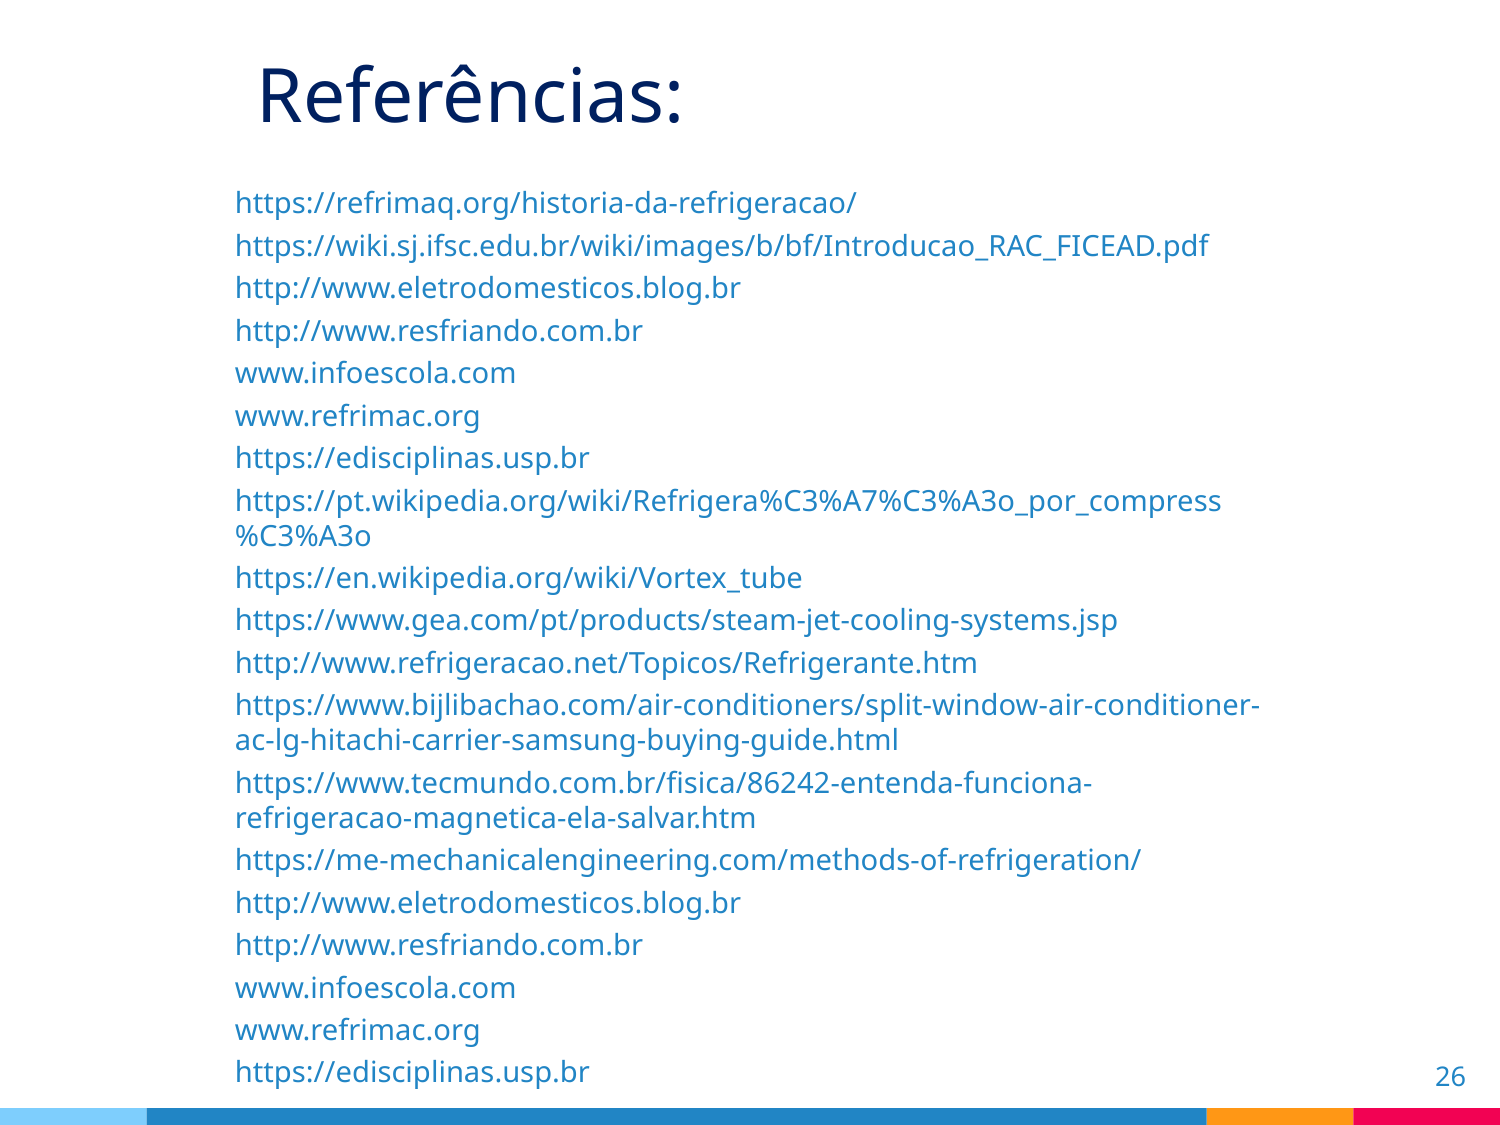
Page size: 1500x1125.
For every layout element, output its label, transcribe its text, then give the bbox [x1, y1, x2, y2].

list https://refrimaq.org/historia-da-refrigeracao/ https://wiki.sj.ifsc.edu.br/wiki/images/b/bf/Introducao_RAC_FICEAD.pdf http://www.eletrodomesticos.blog.br http://www.resfriando.com.br www.infoescola.com www.refrimac.org https://edisciplinas.usp.br https://pt.wikipedia.org/wiki/Refrigera%C3%A7%C3%A3o_por_compress%C3%A3o https://en.wikipedia.org/wiki/Vortex_tube https://www.gea.com/pt/products/steam-jet-cooling-systems.jsp http://www.refrigeracao.net/Topicos/Refrigerante.htm https://www.bijlibachao.com/air-conditioners/split-window-air-conditioner-ac-lg-hitachi-carrier-samsung-buying-guide.html https://www.tecmundo.com.br/fisica/86242-entenda-funciona-refrigeracao-magnetica-ela-salvar.htm https://me-mechanicalengineering.com/methods-of-refrigeration/ http://www.eletrodomesticos.blog.br http://www.resfriando.com.br www.infoescola.com www.refrimac.org https://edisciplinas.usp.br [219, 139, 1281, 1125]
text_box Referências: [241, 40, 1302, 146]
slide_number 26 [1391, 1043, 1482, 1113]
